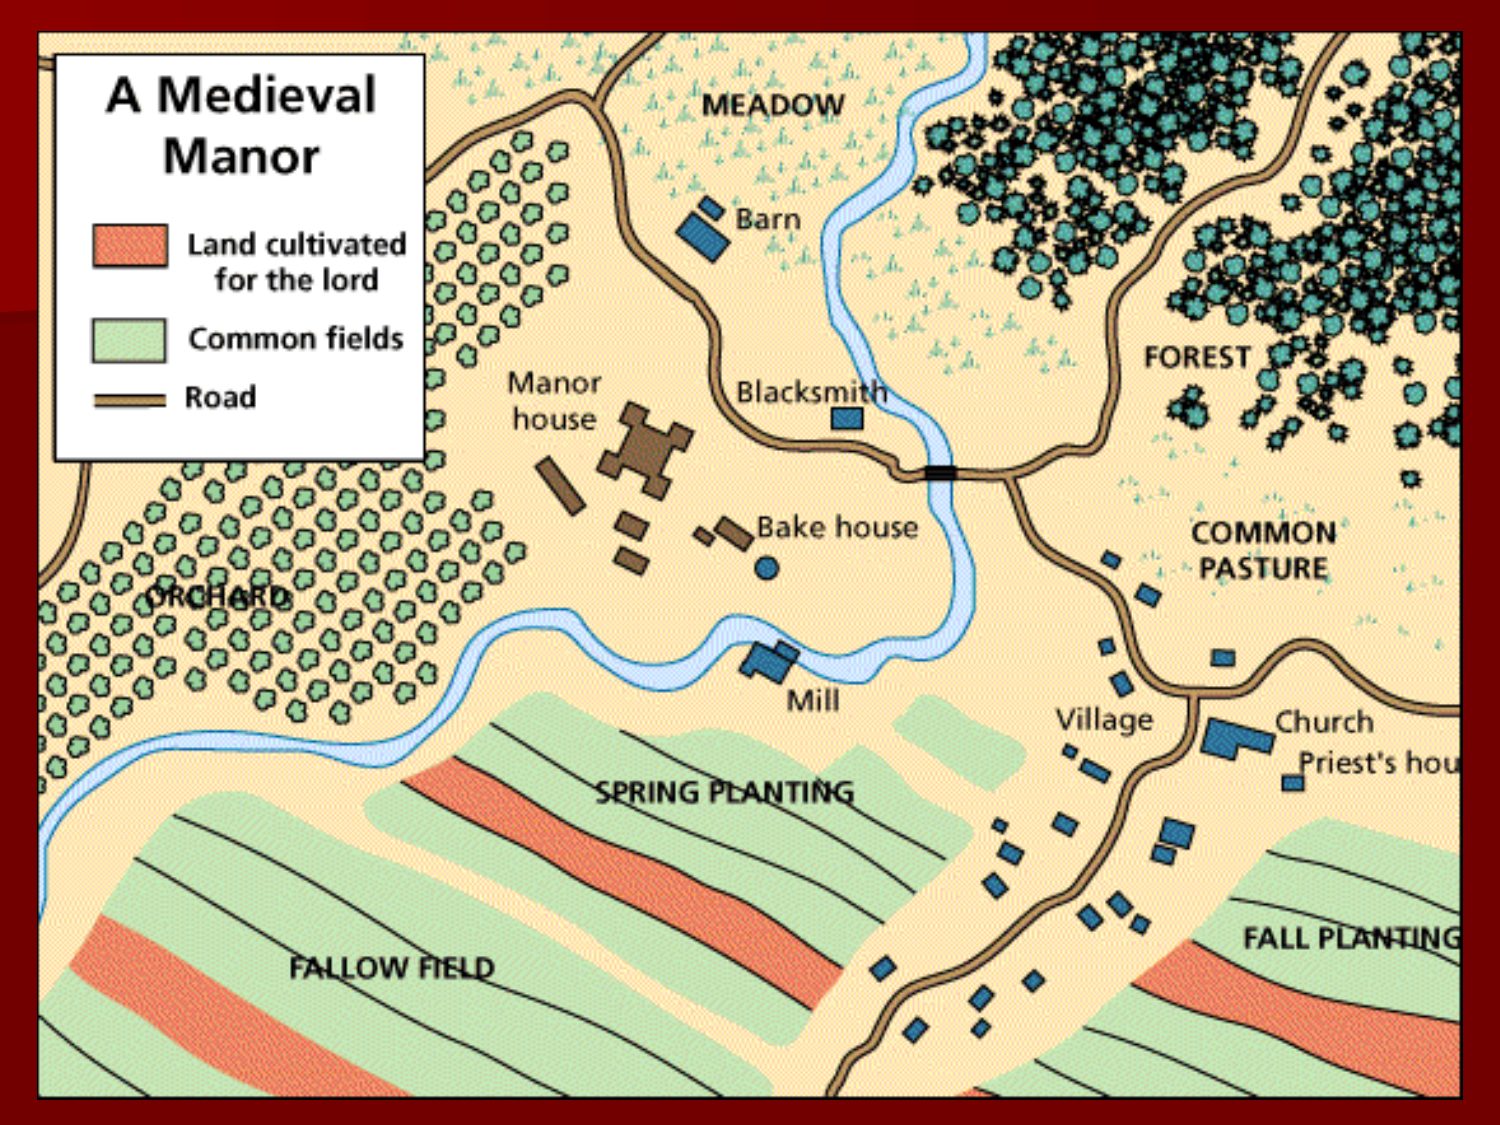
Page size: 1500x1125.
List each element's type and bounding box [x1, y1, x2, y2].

list [37, 30, 1463, 1101]
